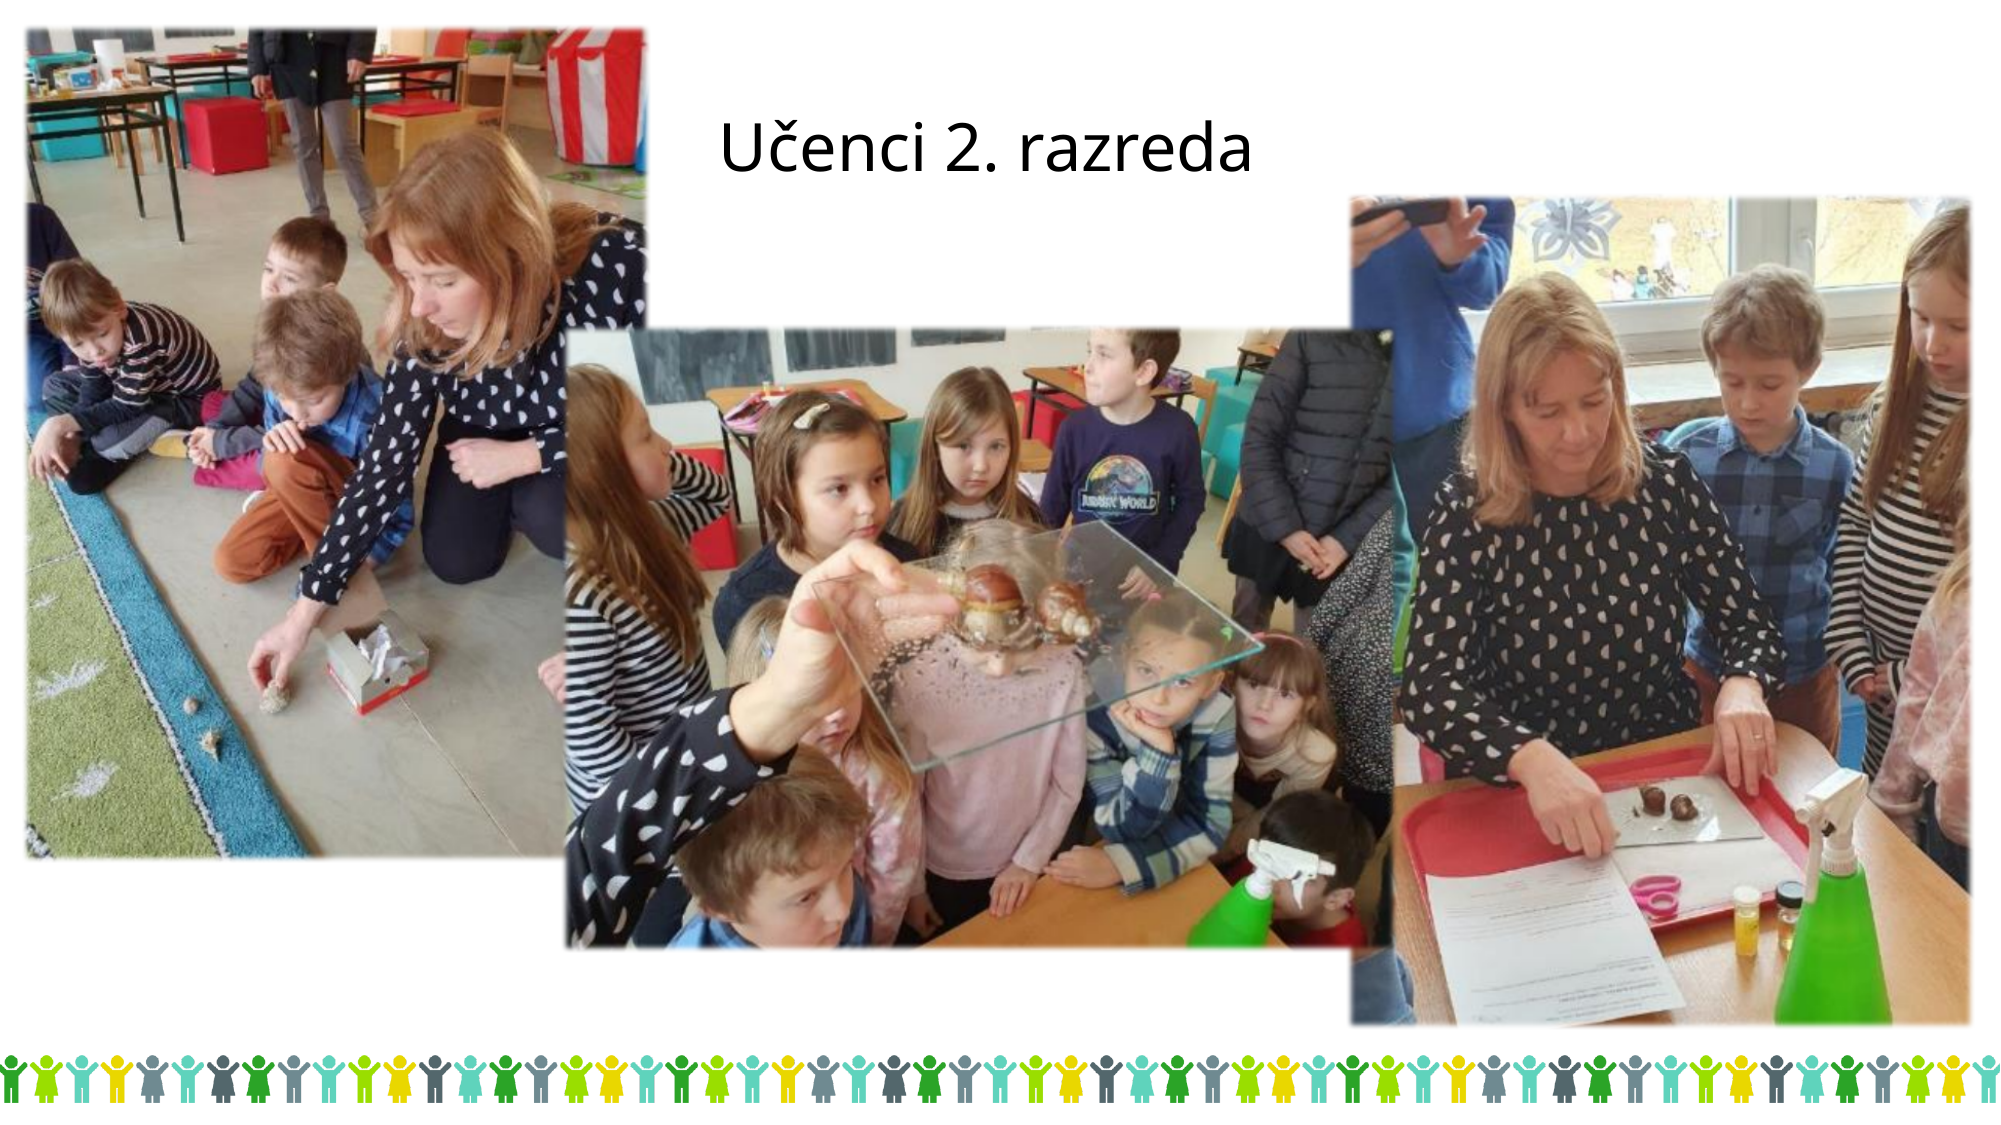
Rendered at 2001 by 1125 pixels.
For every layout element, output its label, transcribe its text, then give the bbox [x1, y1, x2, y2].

picture [0, 1055, 663, 1103]
picture [560, 324, 1398, 953]
picture [1336, 1055, 2000, 1103]
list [1346, 193, 1975, 1031]
title Učenci 2. razreda [703, 24, 1975, 194]
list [22, 24, 651, 863]
picture [665, 1055, 1335, 1103]
